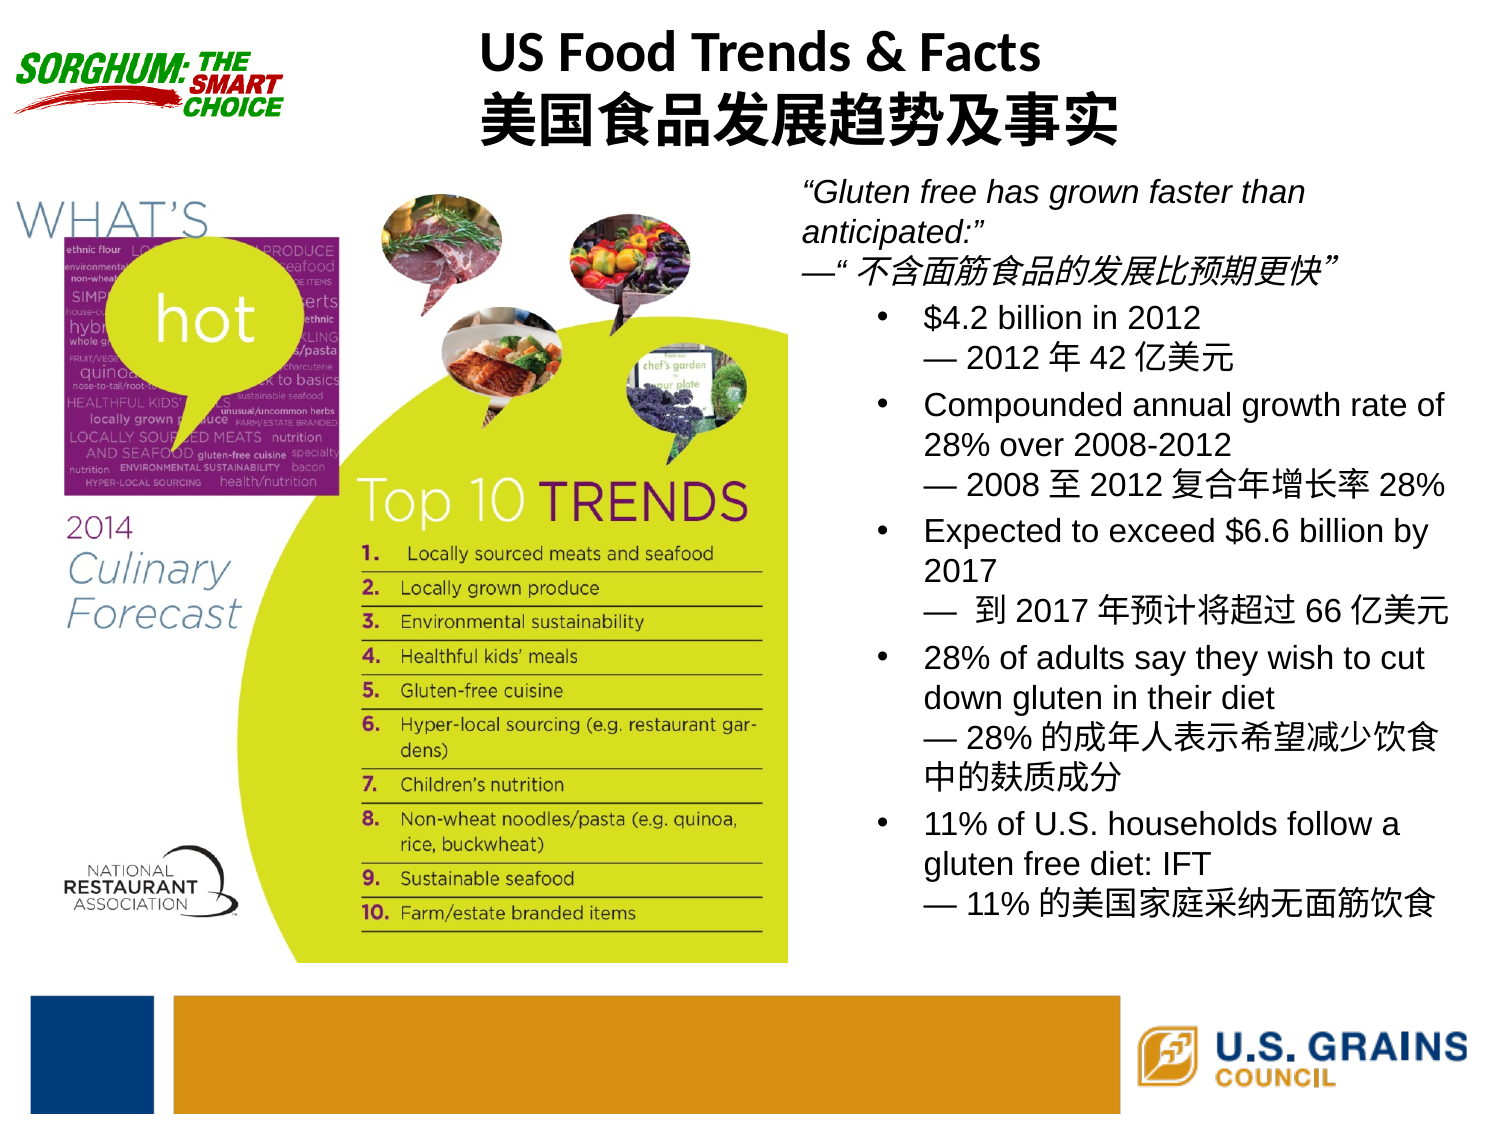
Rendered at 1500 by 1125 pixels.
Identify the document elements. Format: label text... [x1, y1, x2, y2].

title US Food Trends & Facts 美国食品发展趋势及事实 [464, 40, 1430, 161]
picture [0, 175, 788, 963]
picture [13, 51, 284, 117]
text_box “Gluten free has grown faster than anticipated:” —“不含面筋食品的发展比预期更快” $4.2 billion in 2012 — 2012年42亿美元 Compounded annual growth rate of 28% over 2008-2012 — 2008至2012复合年增长率28% Expected to exceed $6.6 billion by 2017 — 到2017年预计将超过66亿美元 28% of adults say they wish to cut down gluten in their diet — 28%的成年人表示希望减少饮食中的麸质成分 11% of U.S. households follow a gluten free diet: IFT — 11%的美国家庭采纳无面筋饮食 [787, 162, 1479, 998]
